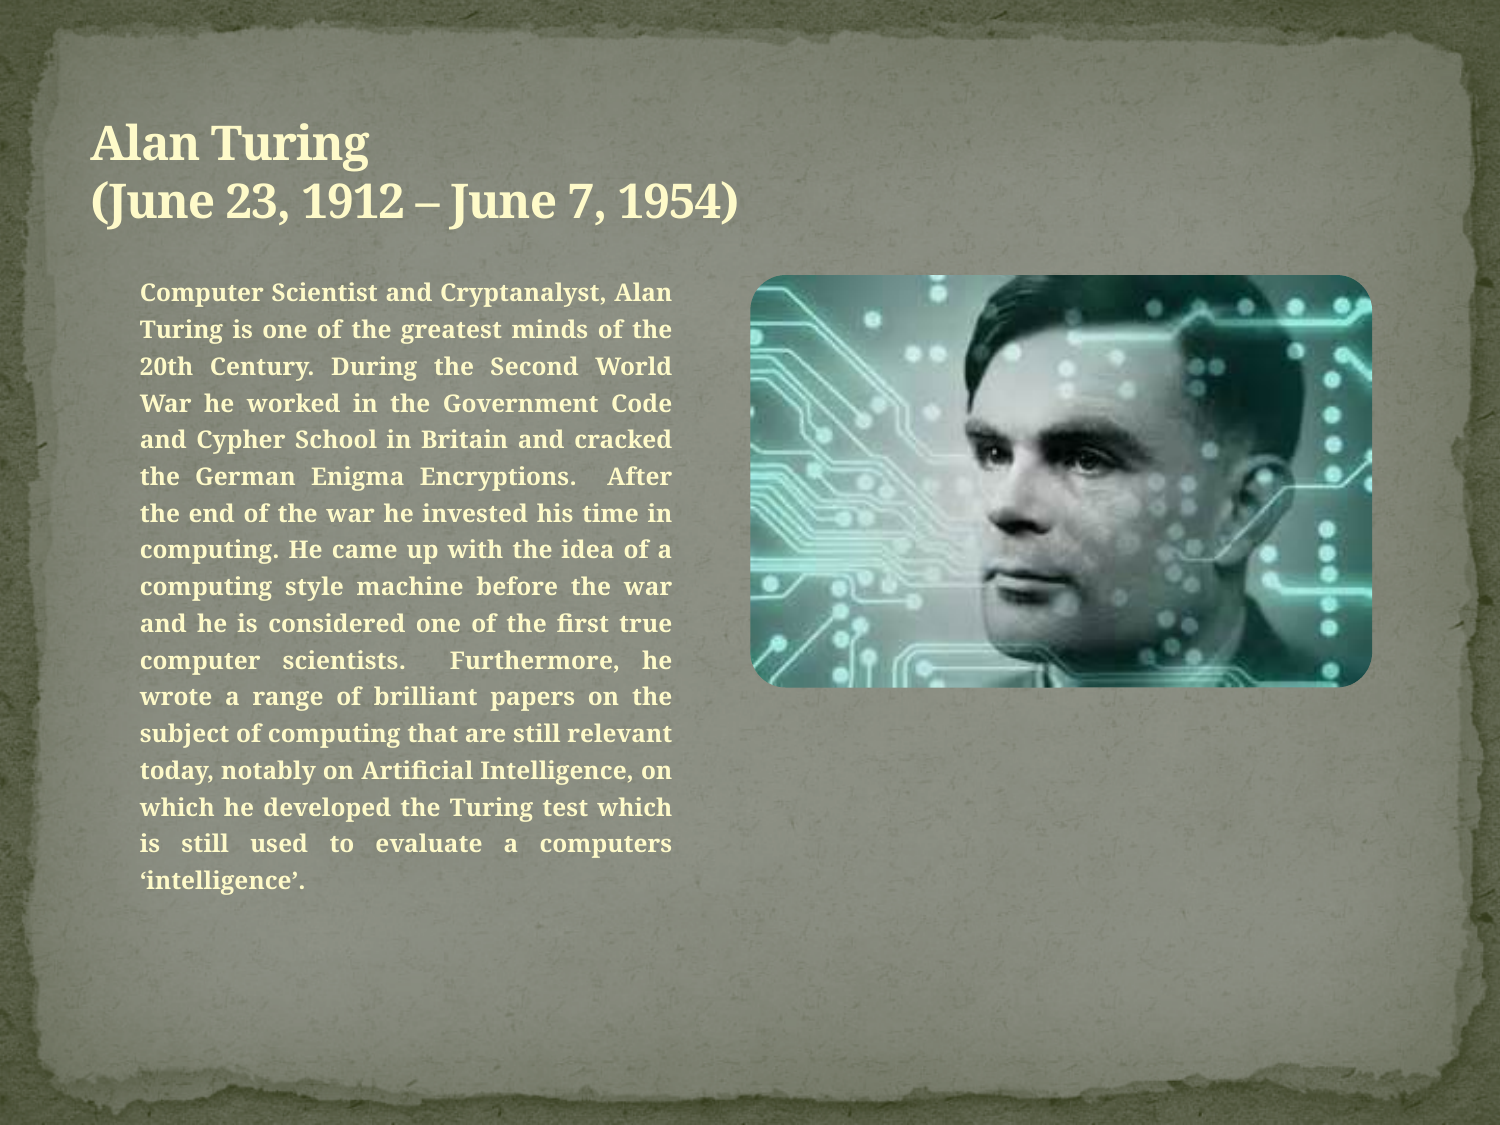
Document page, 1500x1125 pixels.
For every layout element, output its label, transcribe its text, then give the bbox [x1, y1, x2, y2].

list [752, 276, 1372, 687]
title Alan Turing (June 23, 1912 – June 7, 1954) [74, 44, 775, 236]
list Computer Scientist and Cryptanalyst, Alan Turing is one of the greatest minds of the 20th Century. During the Second World War he worked in the Government Code and Cypher School in Britain and cracked the German Enigma Encryptions. After the end of the war he invested his time in computing. He came up with the idea of a computing style machine before the war and he is considered one of the first true computer scientists. Furthermore, he wrote a range of brilliant papers on the subject of computing that are still relevant today, notably on Artificial Intelligence, on which he developed the Turing test which is still used to evaluate a computers ‘intelligence’. [125, 262, 688, 1000]
